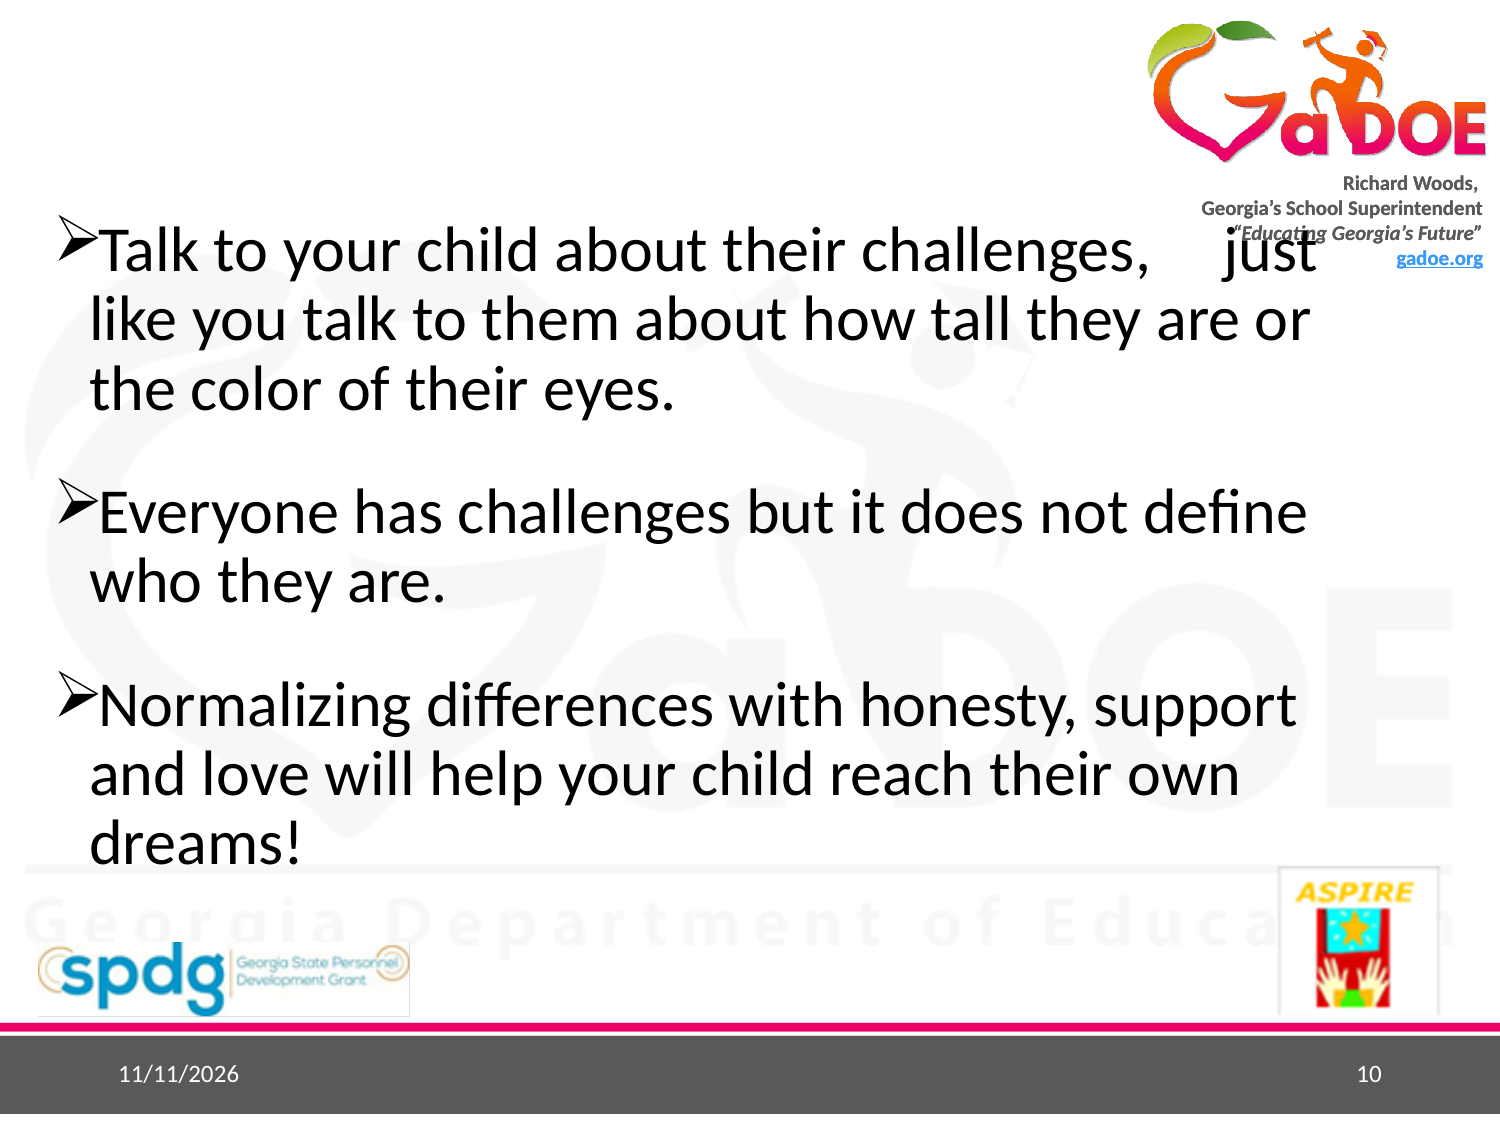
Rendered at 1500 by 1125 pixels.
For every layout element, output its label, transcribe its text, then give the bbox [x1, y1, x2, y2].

picture [1135, 8, 1499, 164]
picture [19, 235, 1473, 1020]
slide_number 10 [1059, 1042, 1397, 1103]
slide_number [103, 1042, 441, 1103]
list Talk to your child about their challenges, just like you talk to them about how tall they are or the color of their eyes. Everyone has challenges but it does not define who they are. Normalizing differences with honesty, support and love will help your child reach their own dreams! [38, 208, 1372, 894]
